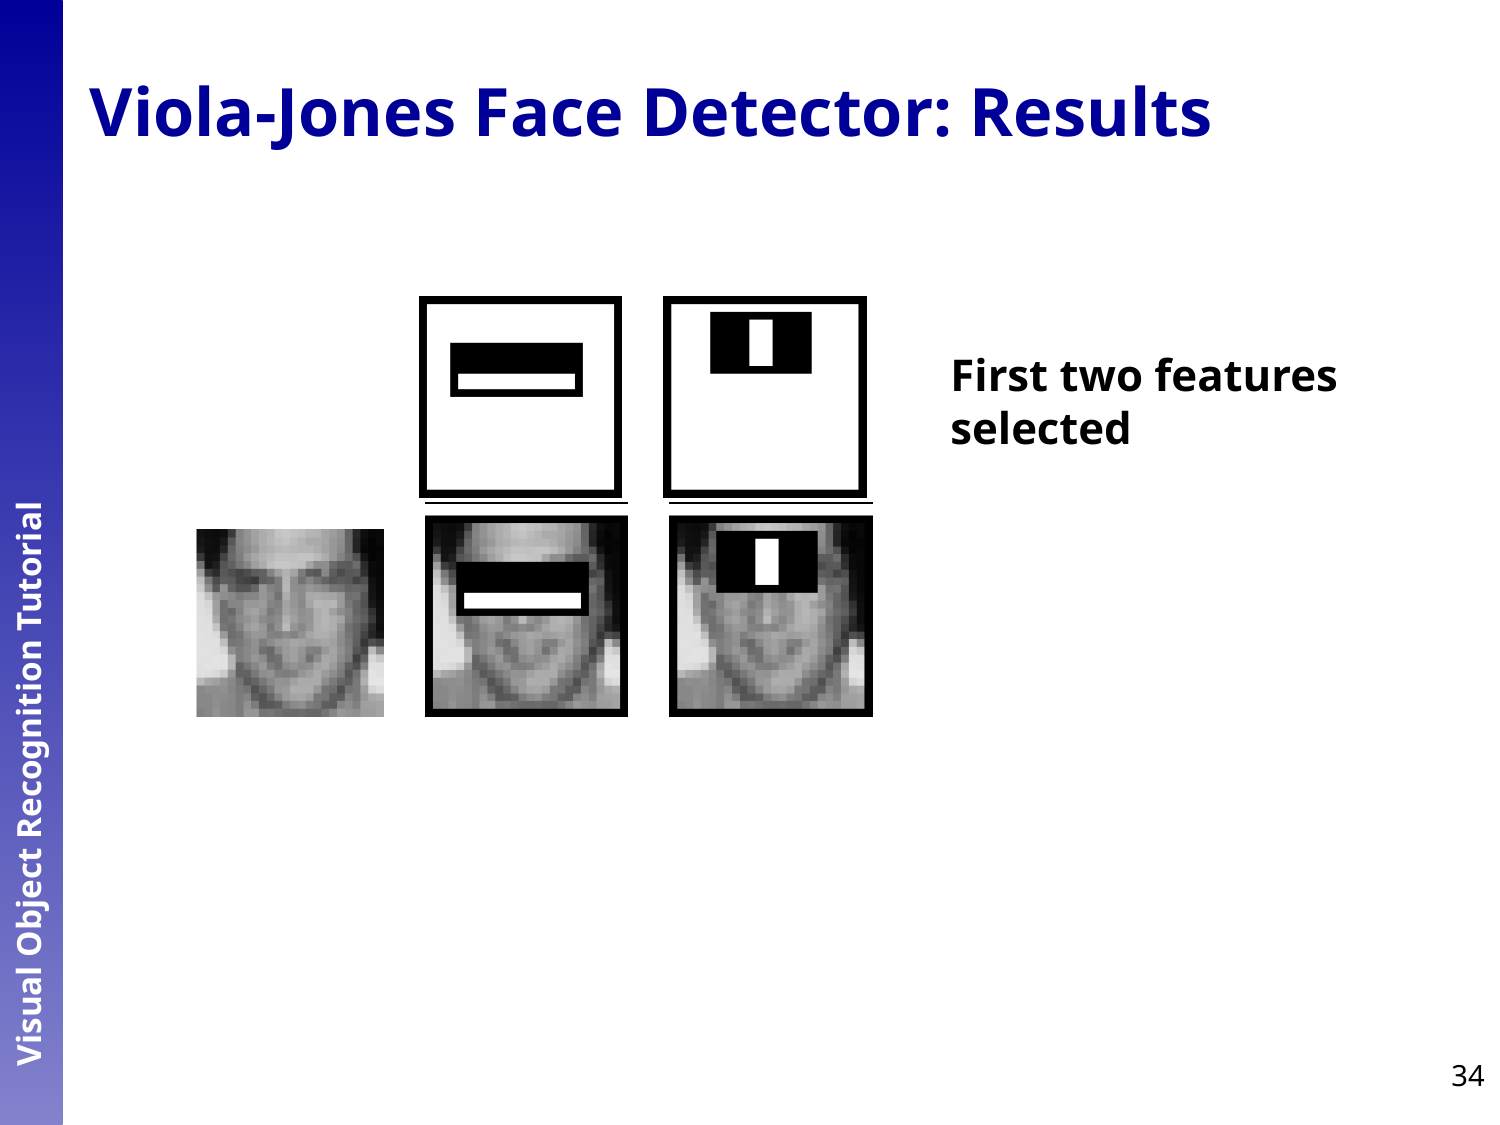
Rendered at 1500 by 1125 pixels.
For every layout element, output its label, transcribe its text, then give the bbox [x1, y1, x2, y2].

text_box Viola-Jones Face Detector: Results [74, 62, 1275, 163]
slide_number 34 [1186, 1049, 1500, 1125]
text_box First two features selected [935, 340, 1427, 461]
picture [156, 274, 901, 736]
